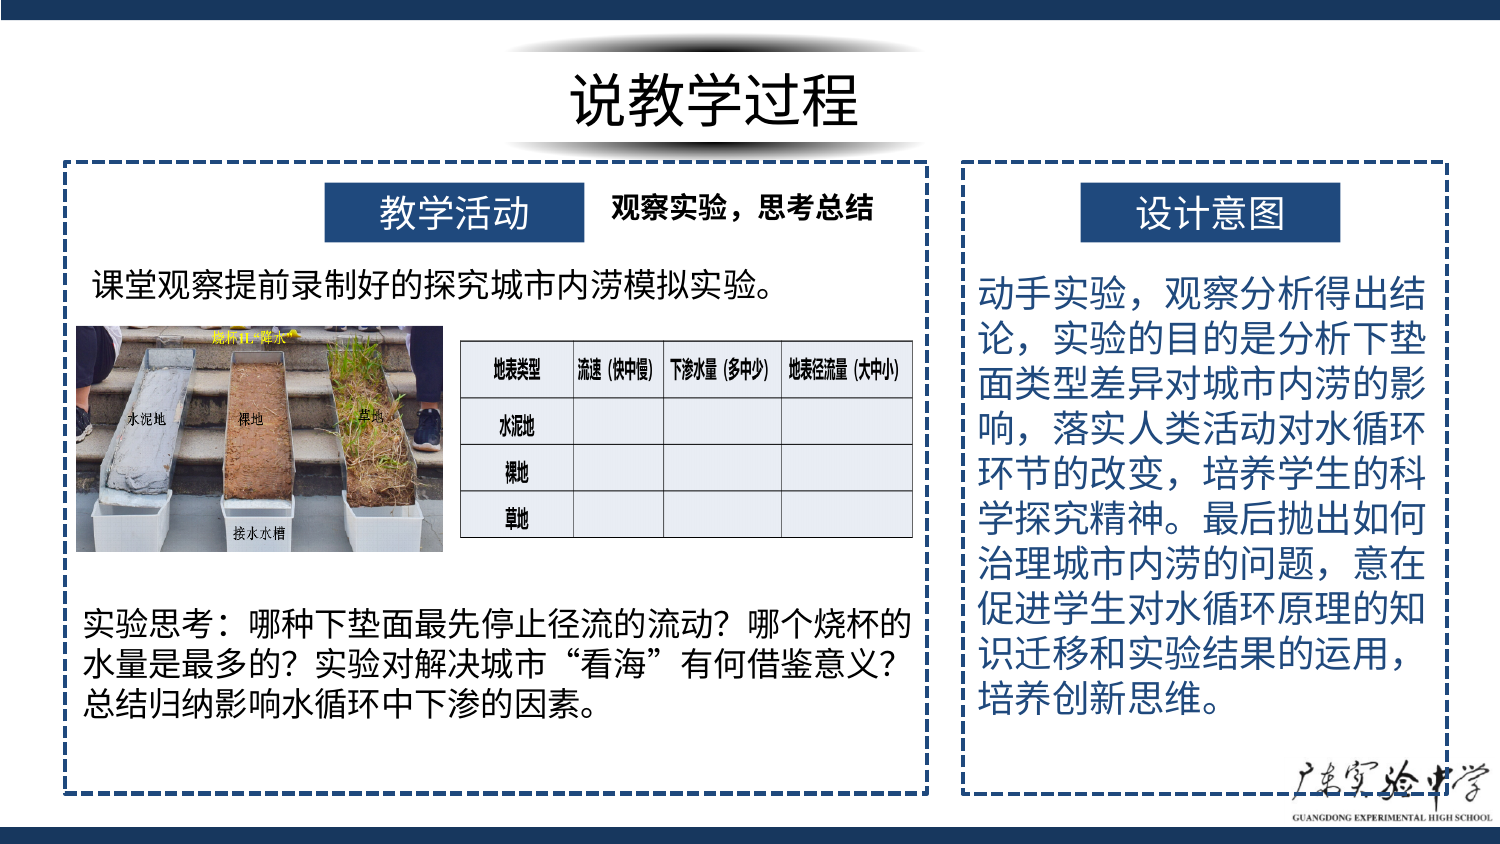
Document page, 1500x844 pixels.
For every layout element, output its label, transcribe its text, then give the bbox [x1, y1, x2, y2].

text_box 实验思考：哪种下垫面最先停止径流的流动？哪个烧杯的水量是最多的？实验对解决城市“看海”有何借鉴意义？ 总结归纳影响水循环中下渗的因素。 [67, 595, 933, 730]
text_box 观察实验，思考总结 [596, 182, 916, 232]
text_box 课堂观察提前录制好的探究城市内涝模拟实验。 [76, 256, 892, 312]
text_box 动手实验，观察分析得出结论，实验的目的是分析下垫面类型差异对城市内涝的影响，落实人类活动对水循环环节的改变，培养学生的科学探究精神。最后抛出如何治理城市内涝的问题，意在促进学生对水循环原理的知识迁移和实验结果的运用，培养创新思维。 [962, 262, 1471, 728]
picture [501, 142, 928, 162]
picture [460, 340, 913, 547]
picture [501, 32, 928, 52]
picture [76, 321, 444, 553]
picture [1284, 757, 1495, 824]
